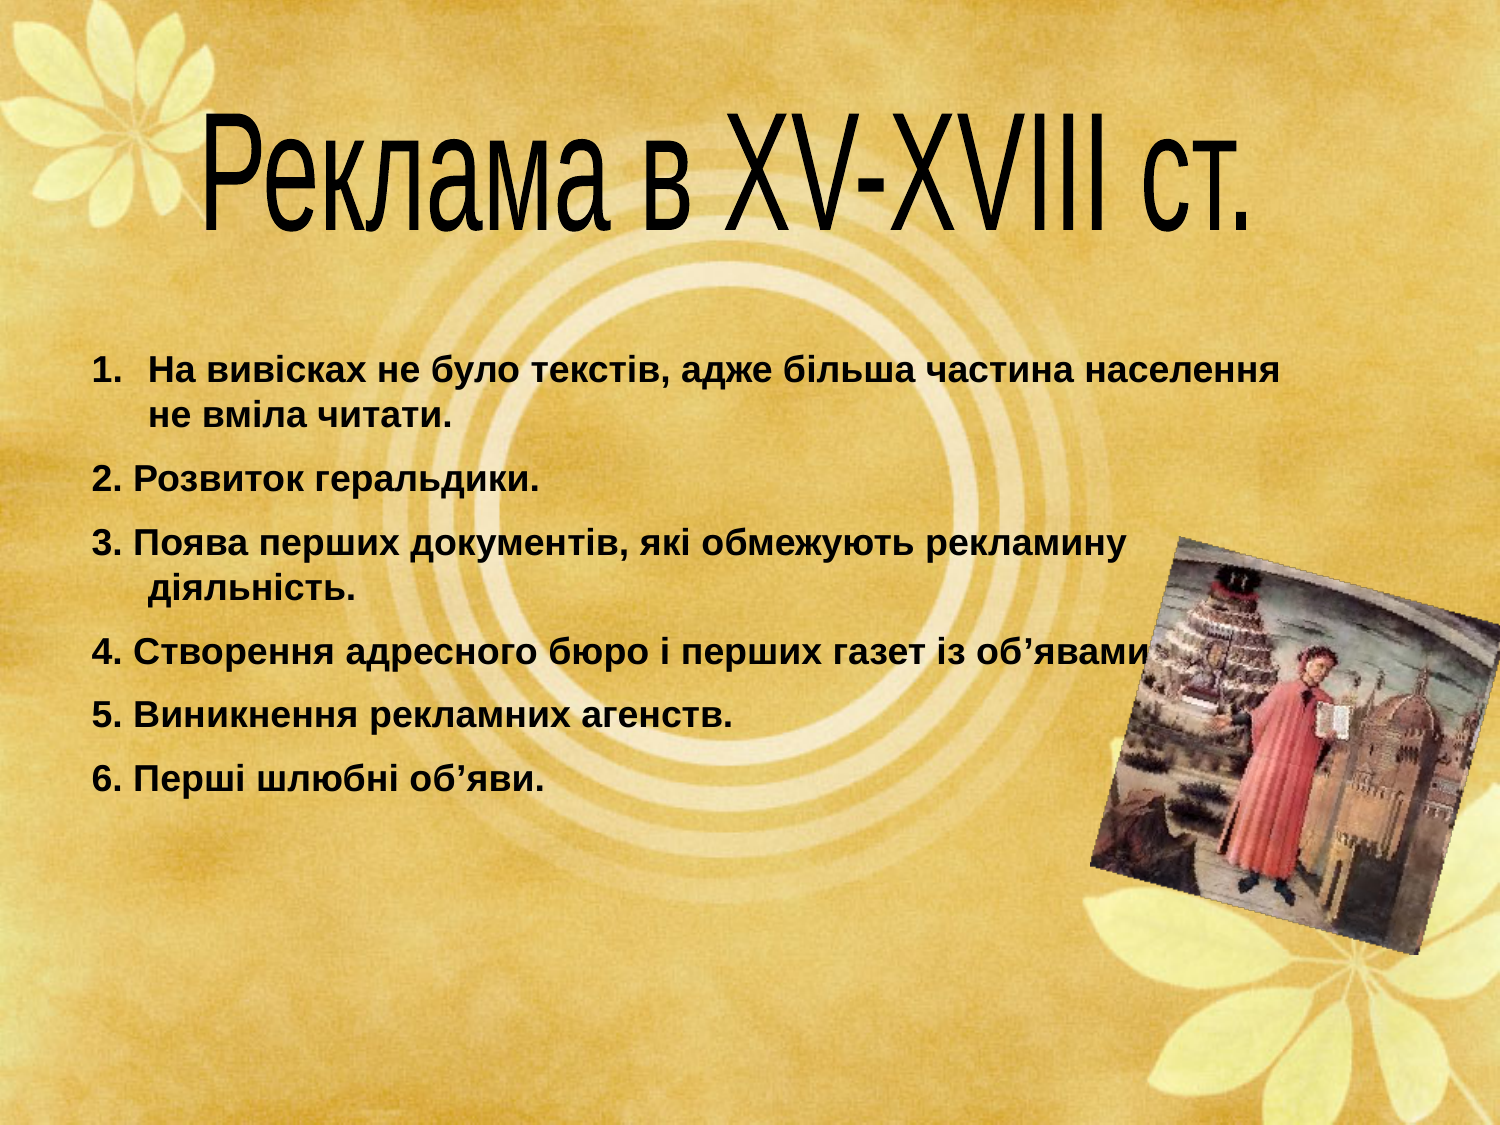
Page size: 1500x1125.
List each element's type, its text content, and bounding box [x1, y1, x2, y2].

text_box На вивісках не було текстів, адже більша частина населення не вміла читати. 2. Розвиток геральдики. 3. Поява перших документів, які обмежують рекламину діяльність. 4. Створення адресного бюро і перших газет із об’явами. 5. Виникнення рекламних агенств. 6. Перші шлюбні об’яви. [76, 337, 1306, 1062]
picture [0, 0, 1500, 1125]
